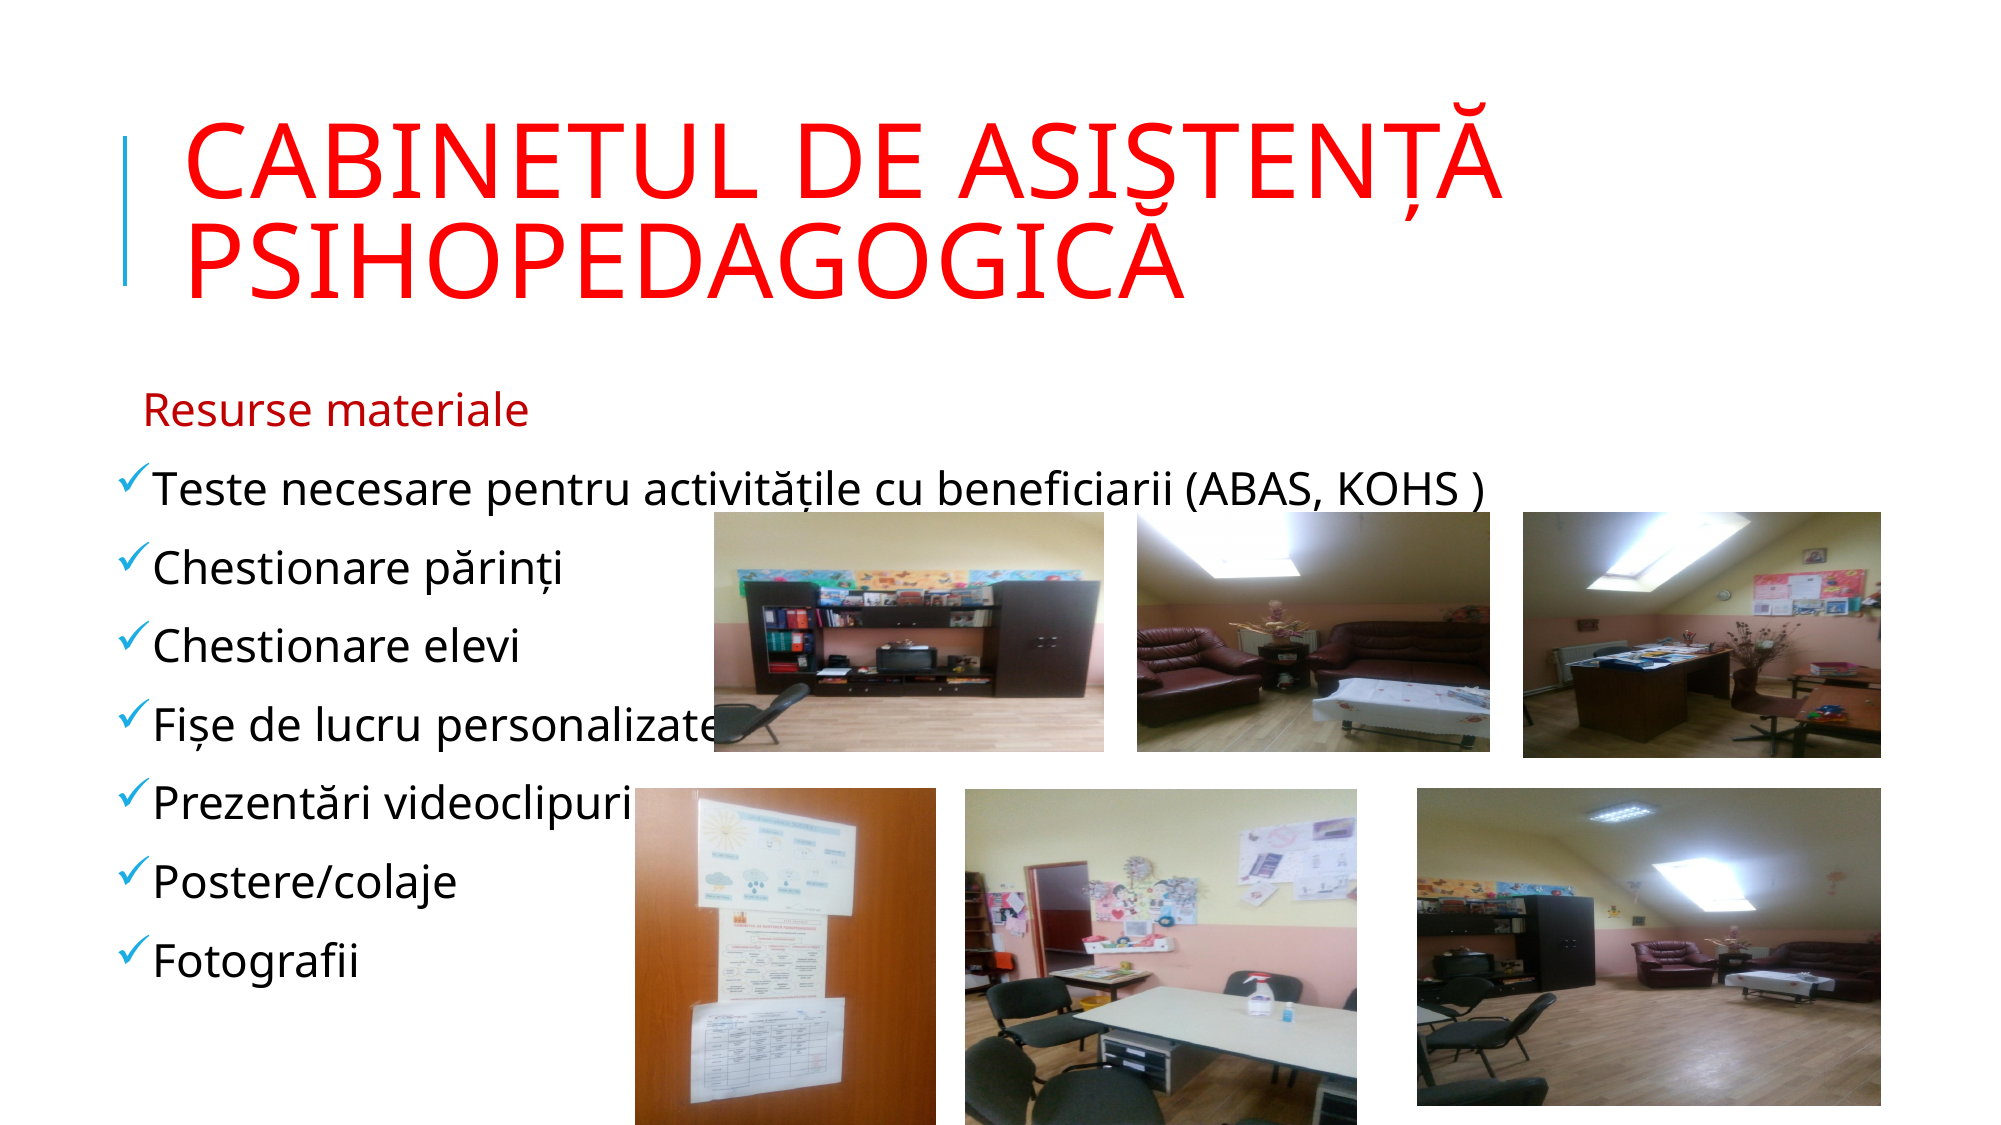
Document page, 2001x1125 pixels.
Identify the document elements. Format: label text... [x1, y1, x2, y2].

picture [1136, 511, 1490, 752]
picture [714, 511, 1104, 752]
picture [964, 789, 1358, 1125]
picture [1416, 788, 1882, 1106]
picture [635, 788, 936, 1125]
list Resurse materiale Teste necesare pentru activitățile cu beneficiarii (ABAS, KOHS ) Chestionare părinți Chestionare elevi Fișe de lucru personalizate Prezentări videoclipuri Postere/colaje Fotografii [107, 379, 1703, 1040]
title Cabinetul de asistență psihopedagogică [168, 96, 1763, 342]
picture [1522, 511, 1882, 758]
